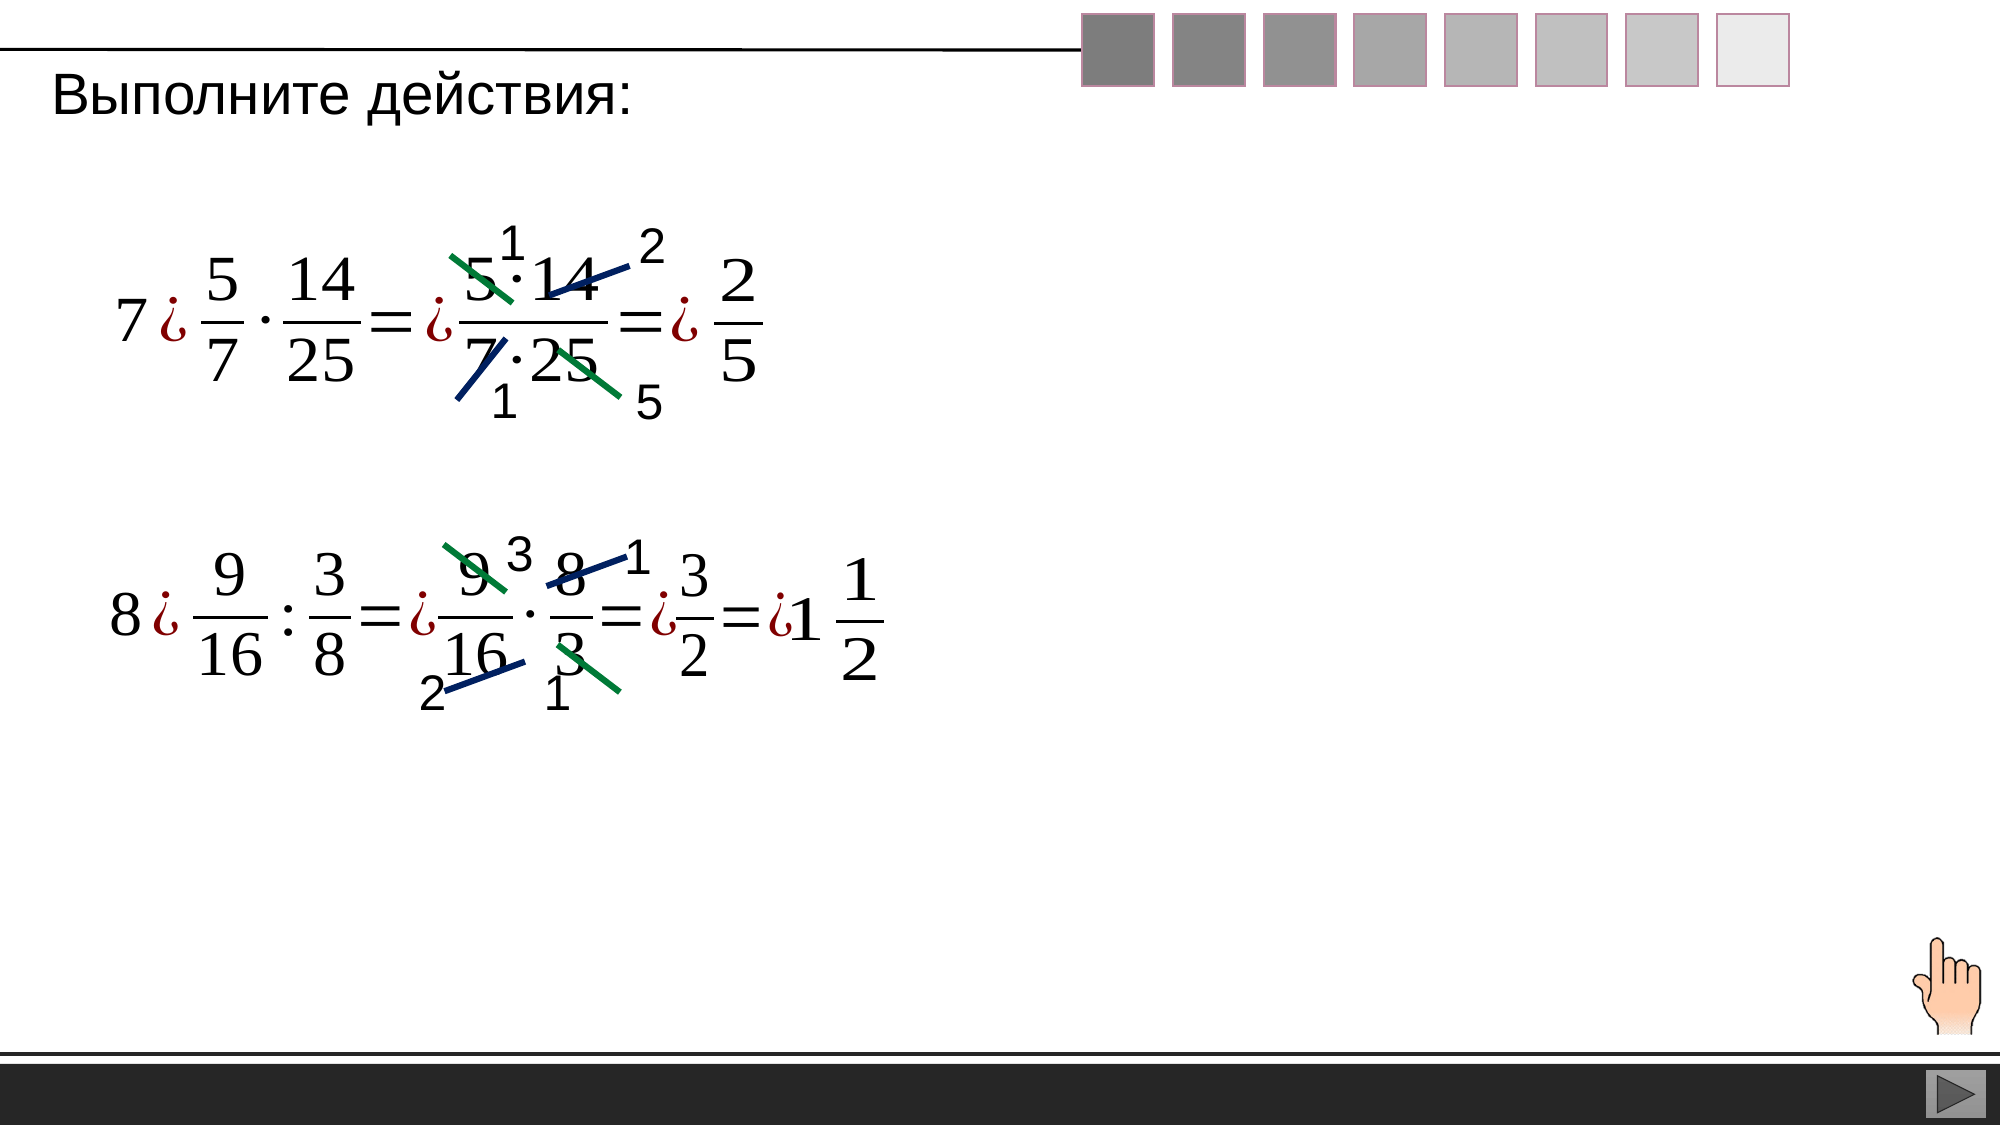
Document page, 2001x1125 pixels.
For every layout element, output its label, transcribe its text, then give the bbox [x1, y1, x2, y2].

text_box 2 [403, 653, 462, 729]
text_box [1353, 13, 1427, 87]
text_box 1 [528, 653, 587, 729]
picture [1894, 937, 1999, 1035]
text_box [558, 349, 621, 398]
text_box [1172, 13, 1246, 87]
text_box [444, 661, 526, 692]
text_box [546, 556, 628, 587]
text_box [450, 255, 513, 303]
text_box [1925, 1069, 1987, 1119]
text_box [1263, 13, 1337, 87]
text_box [443, 544, 507, 593]
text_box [549, 265, 630, 296]
text_box 3 [491, 513, 549, 589]
text_box [1081, 13, 1155, 87]
text_box 1 [475, 360, 534, 436]
text_box 2 [623, 206, 682, 281]
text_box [557, 644, 620, 693]
text_box 5 [620, 362, 679, 437]
text_box Выполните действия: [36, 50, 649, 135]
text_box 1 [483, 203, 542, 279]
text_box 1 [609, 517, 667, 593]
text_box [1625, 13, 1699, 87]
text_box [1444, 13, 1518, 87]
text_box [1716, 13, 1790, 87]
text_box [456, 338, 507, 401]
text_box [1535, 13, 1608, 87]
